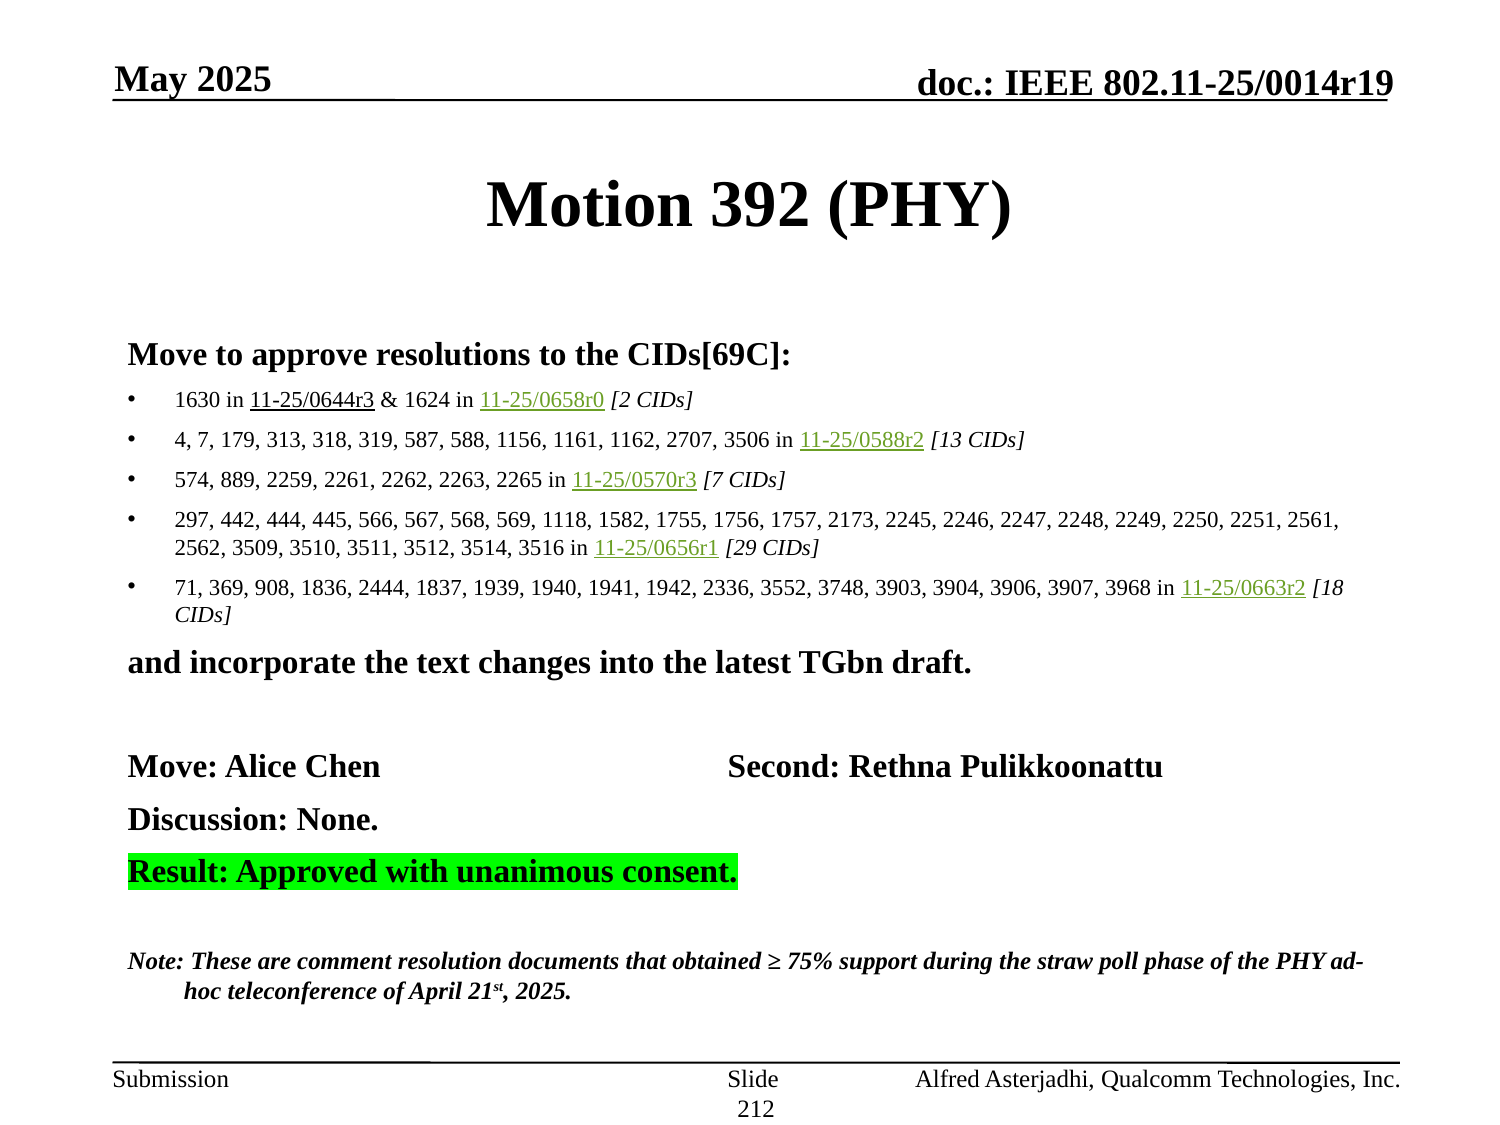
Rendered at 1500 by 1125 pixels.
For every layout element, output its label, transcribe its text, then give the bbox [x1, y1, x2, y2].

slide_number Slide 212 [712, 1061, 800, 1123]
list Move to approve resolutions to the CIDs[69C]: 1630 in 11-25/0644r3 & 1624 in 11-25/0658r0 [2 CIDs] 4, 7, 179, 313, 318, 319, 587, 588, 1156, 1161, 1162, 2707, 3506 in 11-25/0588r2 [13 CIDs] 574, 889, 2259, 2261, 2262, 2263, 2265 in 11-25/0570r3 [7 CIDs] 297, 442, 444, 445, 566, 567, 568, 569, 1118, 1582, 1755, 1756, 1757, 2173, 2245, 2246, 2247, 2248, 2249, 2250, 2251, 2561, 2562, 3509, 3510, 3511, 3512, 3514, 3516 in 11-25/0656r1 [29 CIDs] 71, 369, 908, 1836, 2444, 1837, 1939, 1940, 1941, 1942, 2336, 3552, 3748, 3903, 3904, 3906, 3907, 3968 in 11-25/0663r2 [18 CIDs] and incorporate the text changes into the latest TGbn draft. Move: Alice Chen Second: Rethna Pulikkoonattu Discussion: None. Result: Approved with unanimous consent. Note: These are comment resolution documents that obtained ≥ 75% support during the straw poll phase of the PHY ad-hoc teleconference of April 21st, 2025. [112, 324, 1388, 1063]
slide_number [114, 54, 423, 100]
title Motion 392 (PHY) [112, 112, 1388, 288]
footer Alfred Asterjadhi, Qualcomm Technologies, Inc. [878, 1061, 1402, 1093]
